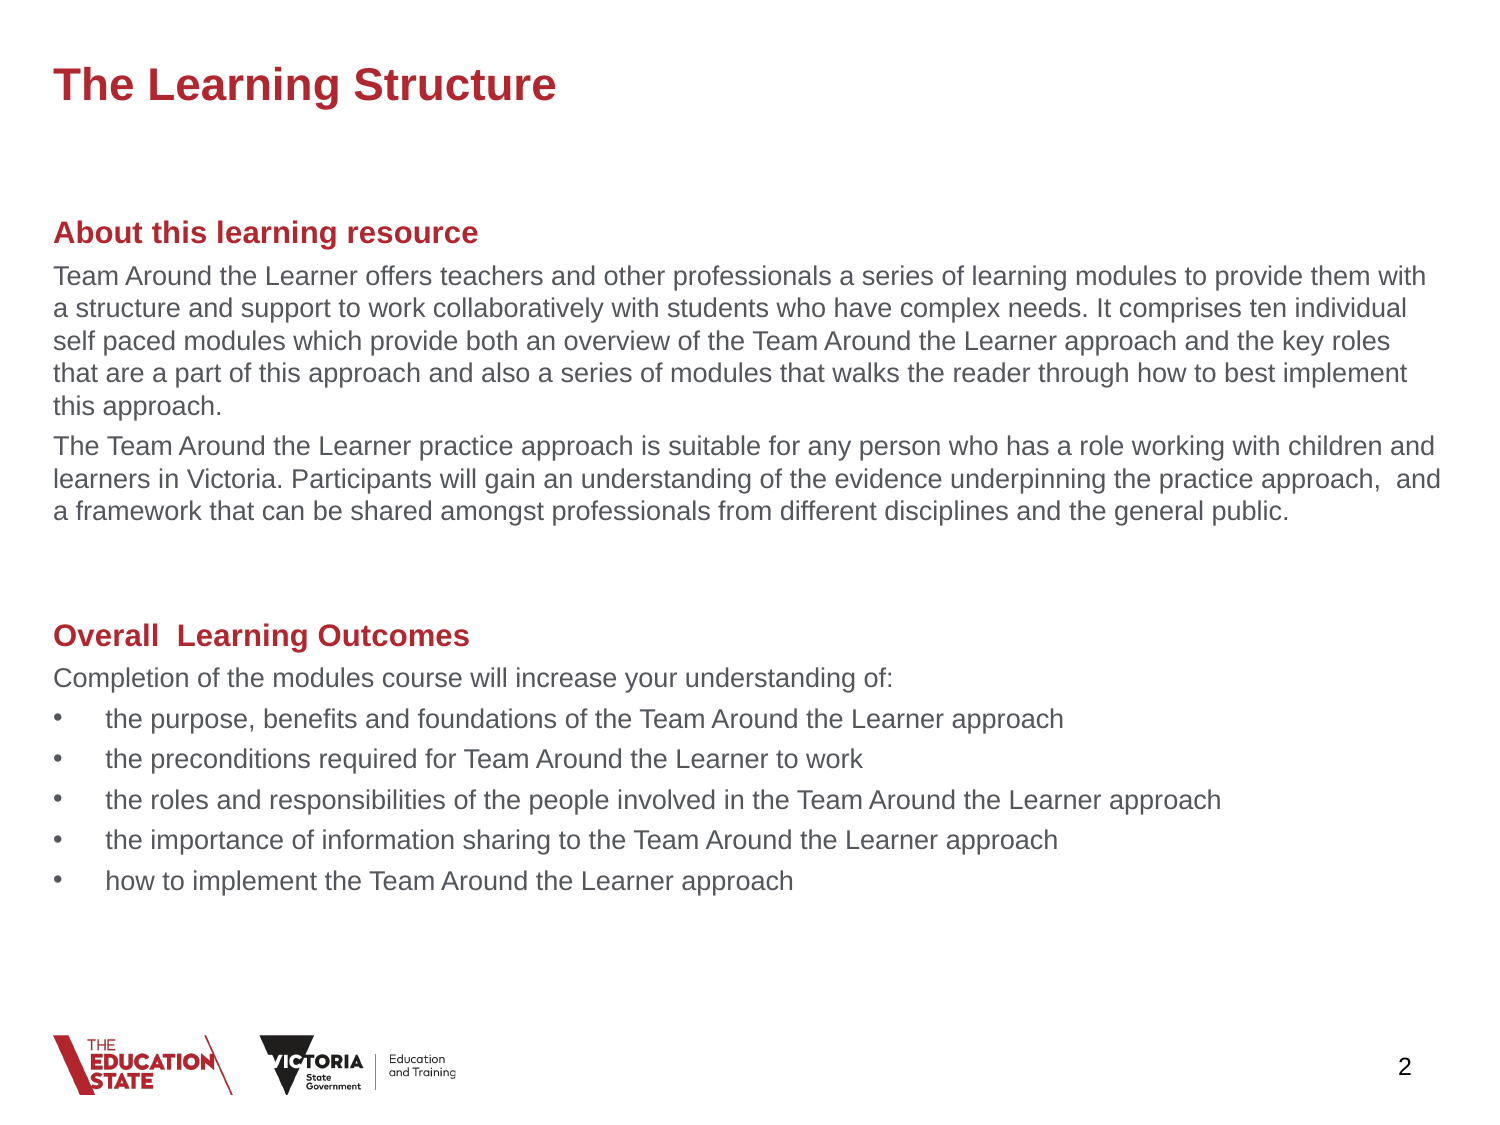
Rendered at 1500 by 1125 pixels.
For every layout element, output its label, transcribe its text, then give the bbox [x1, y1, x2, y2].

list About this learning resource Team Around the Learner offers teachers and other professionals a series of learning modules to provide them with a structure and support to work collaboratively with students who have complex needs. It comprises ten individual self paced modules which provide both an overview of the Team Around the Learner approach and the key roles that are a part of this approach and also a series of modules that walks the reader through how to best implement this approach. The Team Around the Learner practice approach is suitable for any person who has a role working with children and learners in Victoria. Participants will gain an understanding of the evidence underpinning the practice approach, and a framework that can be shared amongst professionals from different disciplines and the general public. Overall Learning Outcomes Completion of the modules course will increase your understanding of: the purpose, benefits and foundations of the Team Around the Learner approach the preconditions required for Team Around the Learner to work the roles and responsibilities of the people involved in the Team Around the Learner approach the importance of information sharing to the Team Around the Learner approach how to implement the Team Around the Learner approach [53, 172, 1442, 929]
title The Learning Structure [53, 61, 1441, 172]
